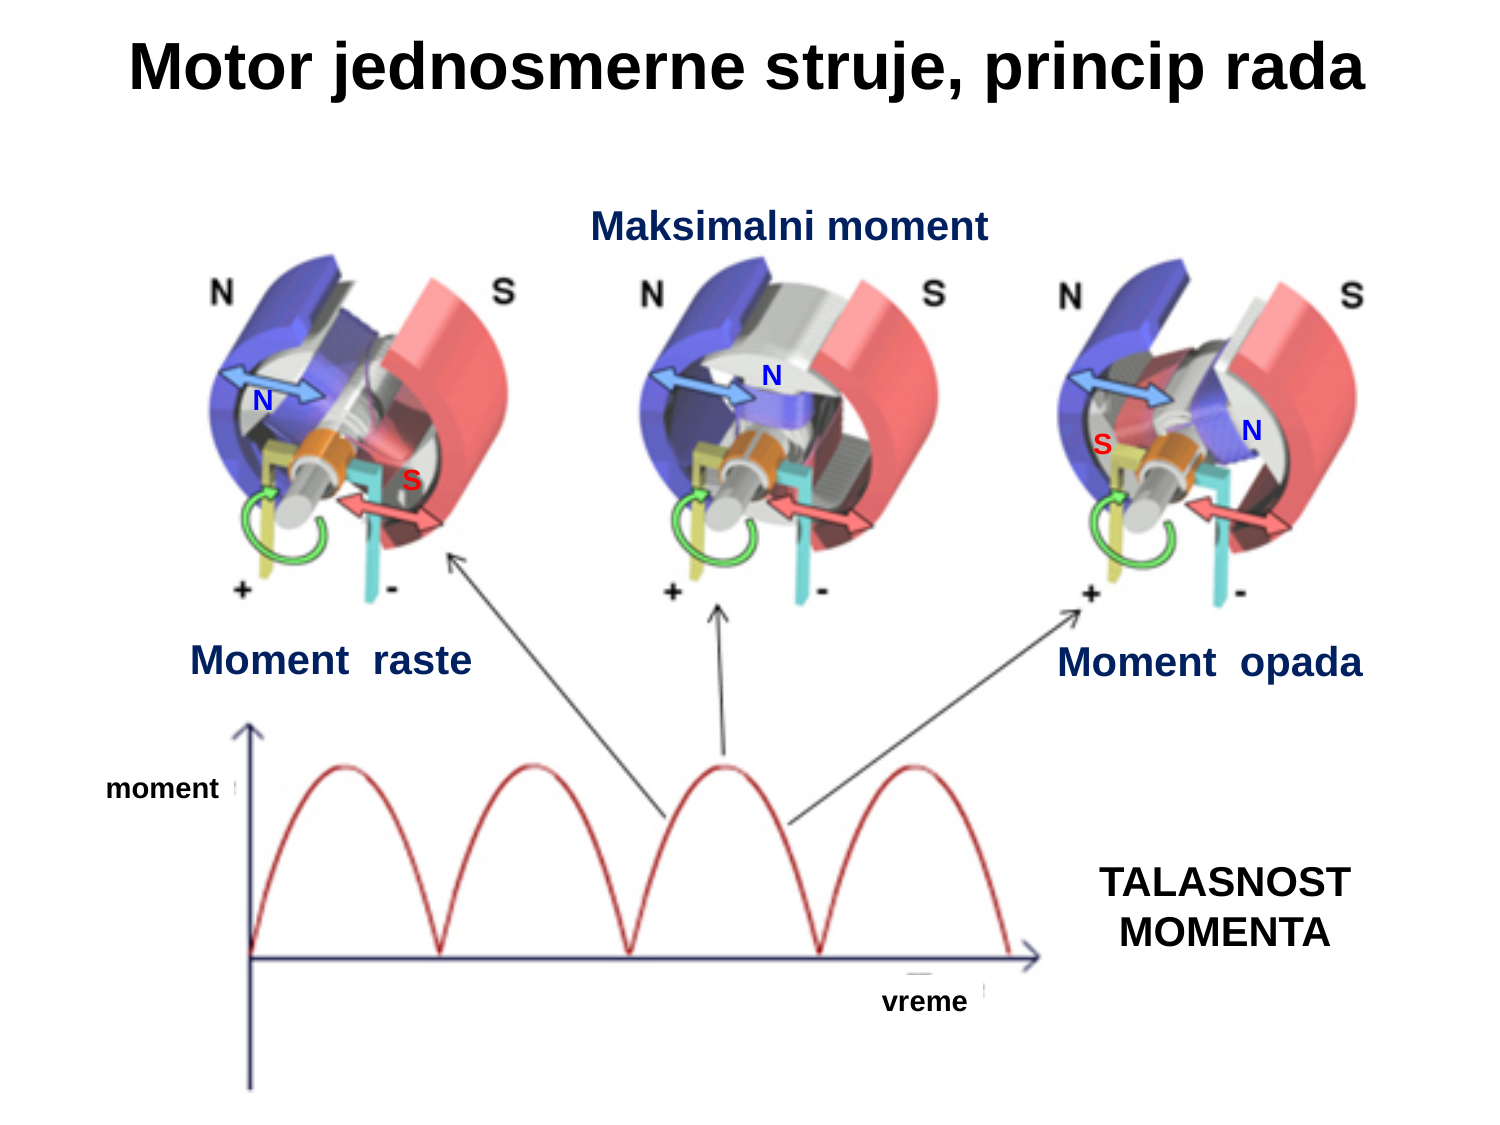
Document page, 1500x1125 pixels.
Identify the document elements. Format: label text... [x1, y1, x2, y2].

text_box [89, 190, 1411, 1093]
text_box Motor jednosmerne struje, princip rada [71, 4, 1422, 122]
